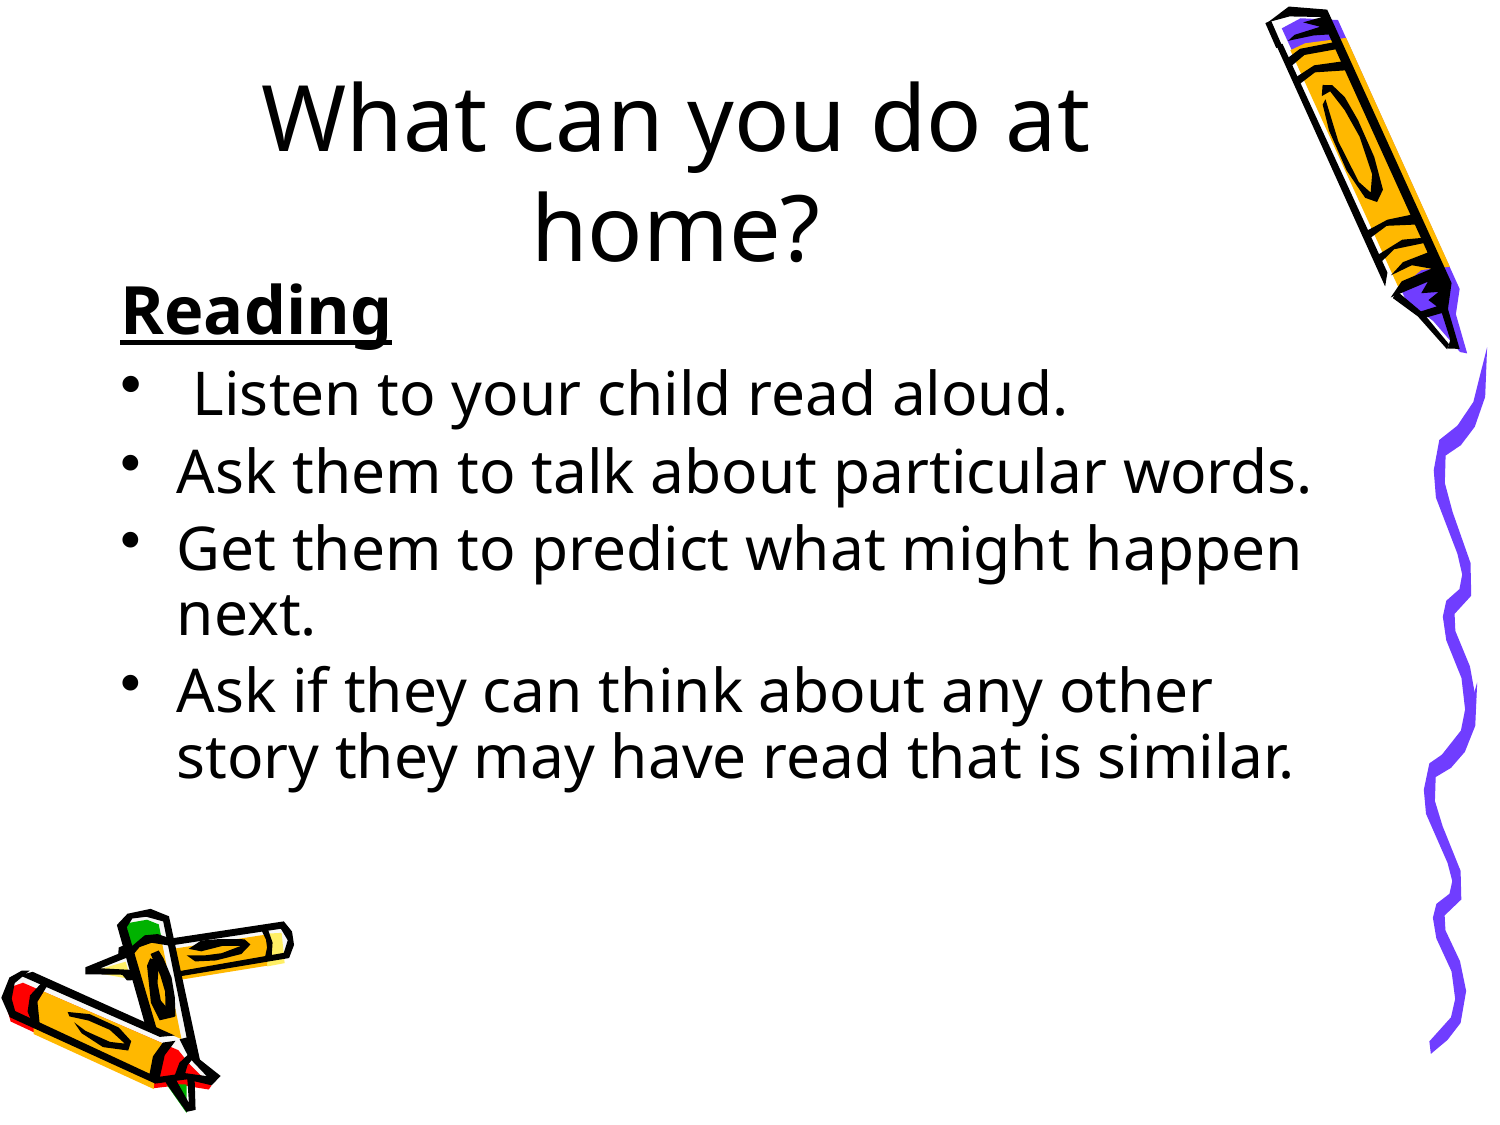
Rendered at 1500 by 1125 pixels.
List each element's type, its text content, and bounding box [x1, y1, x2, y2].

list Reading Listen to your child read aloud. Ask them to talk about particular words. Get them to predict what might happen next. Ask if they can think about any other story they may have read that is similar. [105, 269, 1369, 962]
title What can you do at home? [112, 24, 1240, 269]
